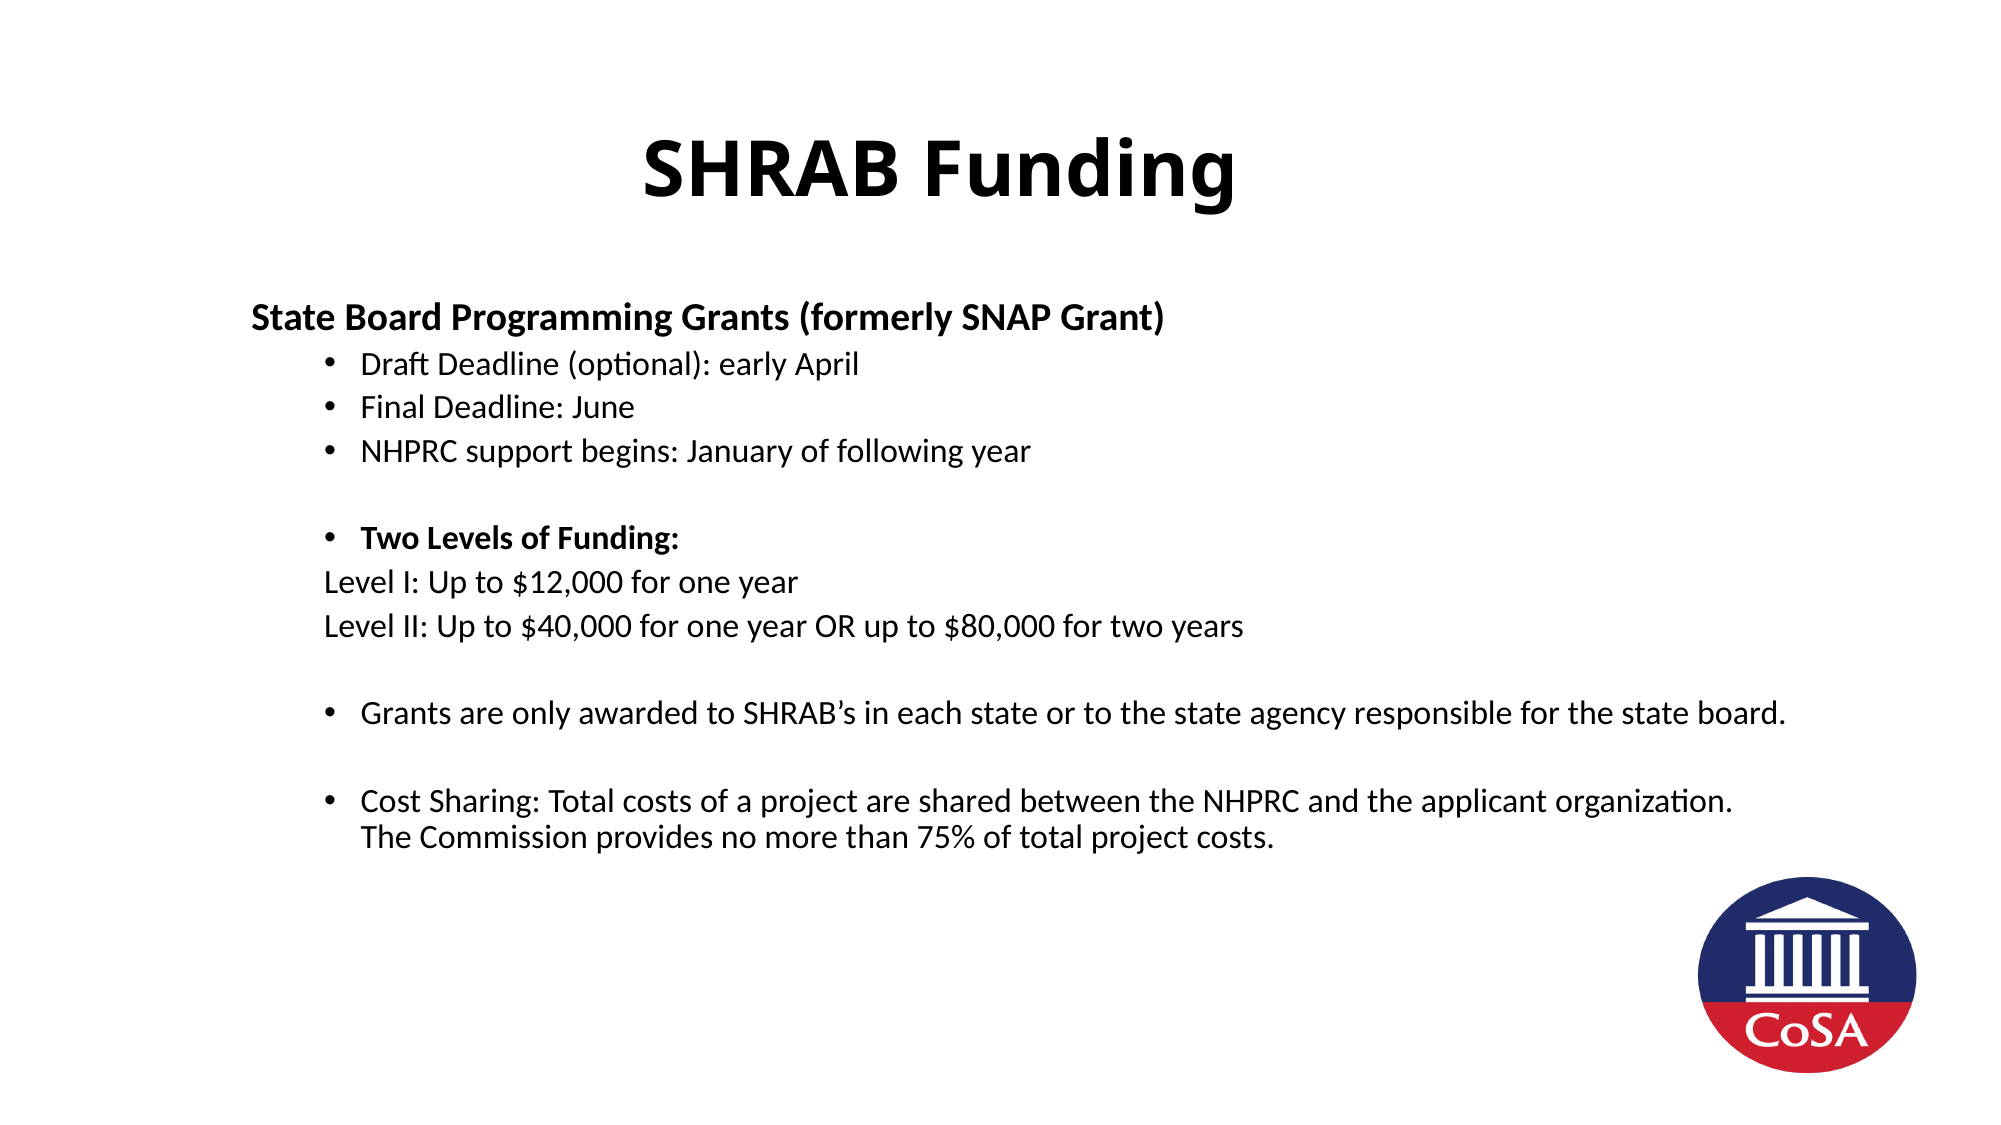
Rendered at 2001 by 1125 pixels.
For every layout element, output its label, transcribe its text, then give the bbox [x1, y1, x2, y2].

title SHRAB Funding [109, 37, 1773, 289]
picture [1697, 877, 1917, 1073]
list State Board Programming Grants (formerly SNAP Grant) Draft Deadline (optional): early April Final Deadline: June NHPRC support begins: January of following year Two Levels of Funding: Level I: Up to $12,000 for one year Level II: Up to $40,000 for one year OR up to $80,000 for two years Grants are only awarded to SHRAB’s in each state or to the state agency responsible for the state board. Cost Sharing: Total costs of a project are shared between the NHPRC and the applicant organization. The Commission provides no more than 75% of total project costs. [236, 288, 1808, 878]
